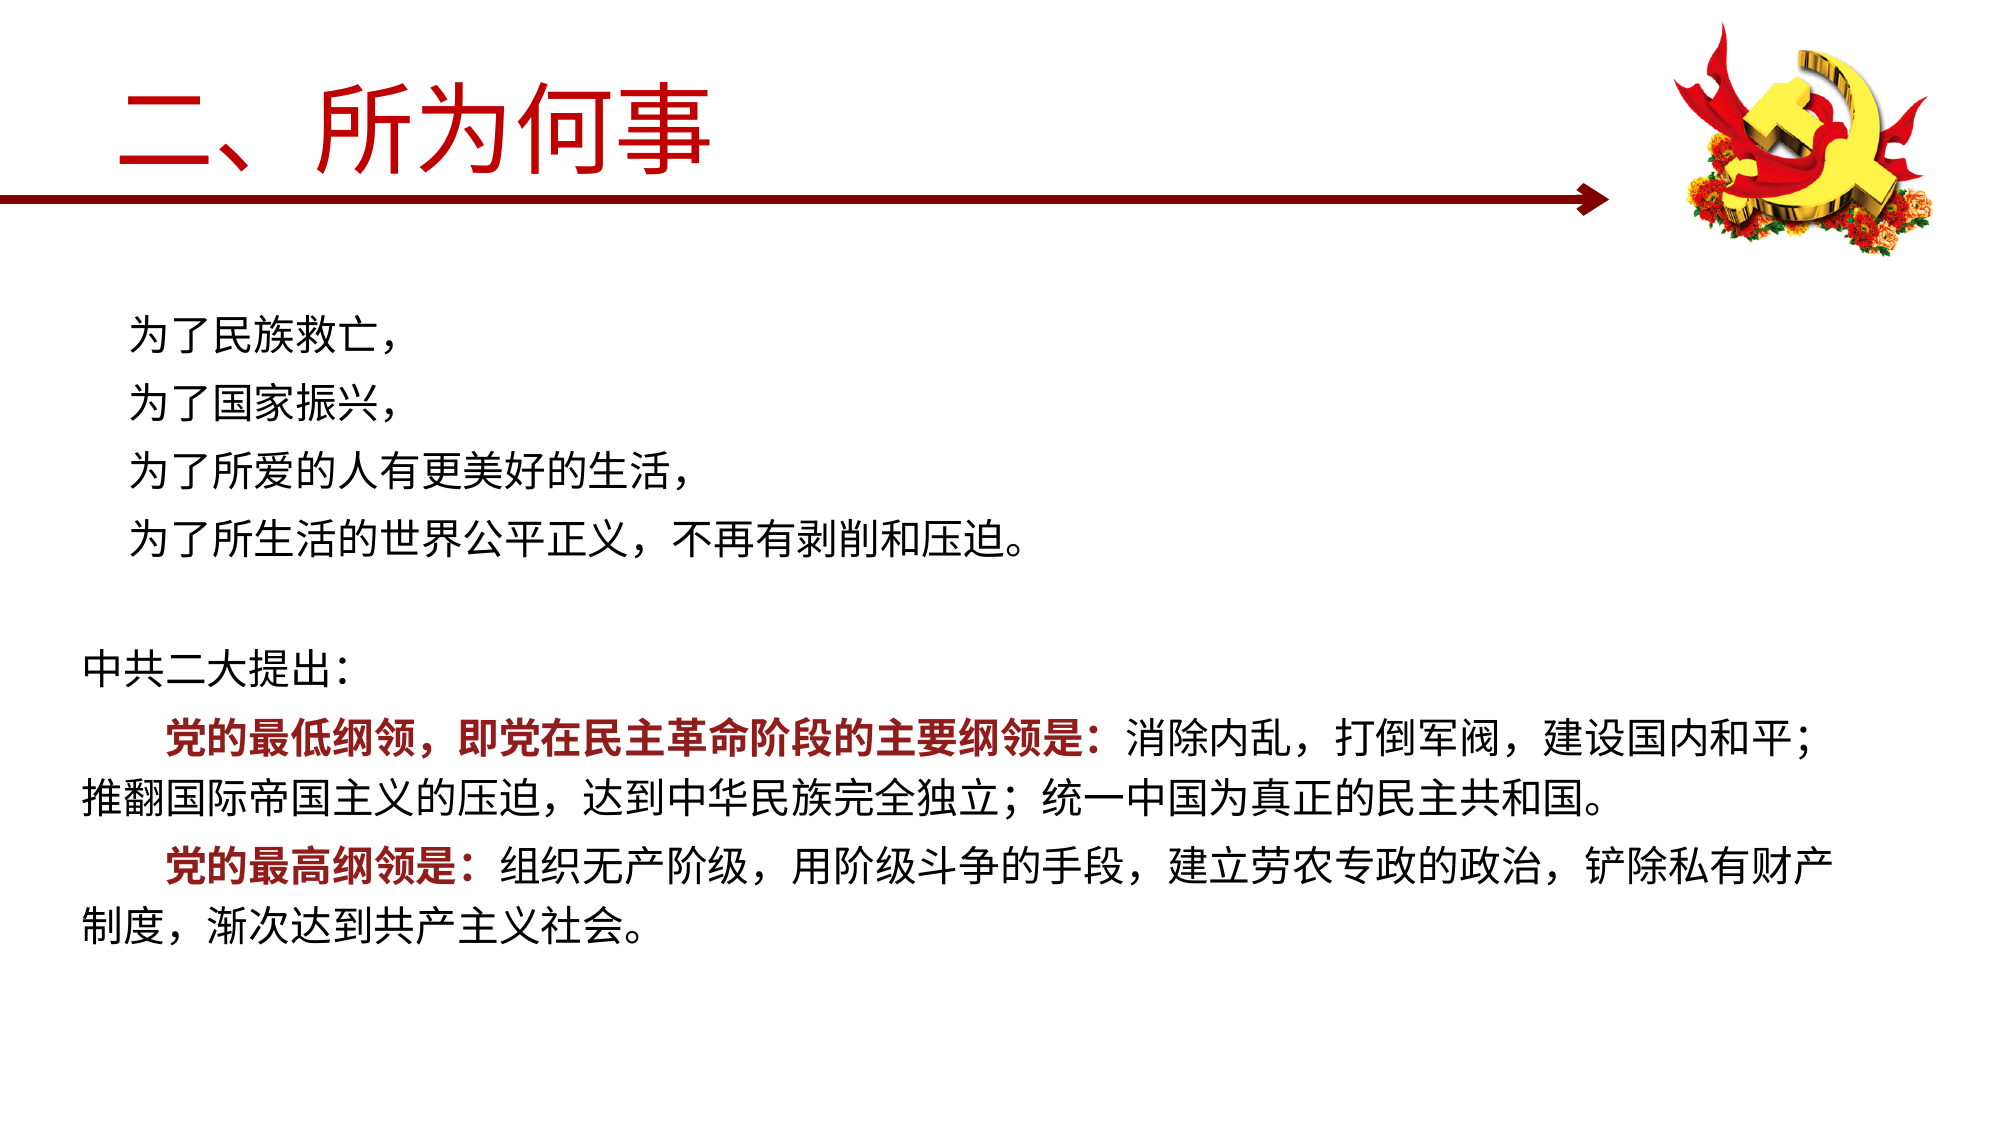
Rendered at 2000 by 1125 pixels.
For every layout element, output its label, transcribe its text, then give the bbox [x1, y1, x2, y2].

picture [1672, 21, 1934, 258]
list 为了民族救亡， 为了国家振兴， 为了所爱的人有更美好的生活， 为了所生活的世界公平正义，不再有剥削和压迫。 中共二大提出： 党的最低纲领，即党在民主革命阶段的主要纲领是：消除内乱，打倒军阀，建设国内和平；推翻国际帝国主义的压迫，达到中华民族完全独立；统一中国为真正的民主共和国。 党的最高纲领是：组织无产阶级，用阶级斗争的手段，建立劳农专政的政治，铲除私有财产制度，渐次达到共产主义社会。 [66, 290, 1872, 1034]
title 二、所为何事 [99, 32, 1667, 220]
